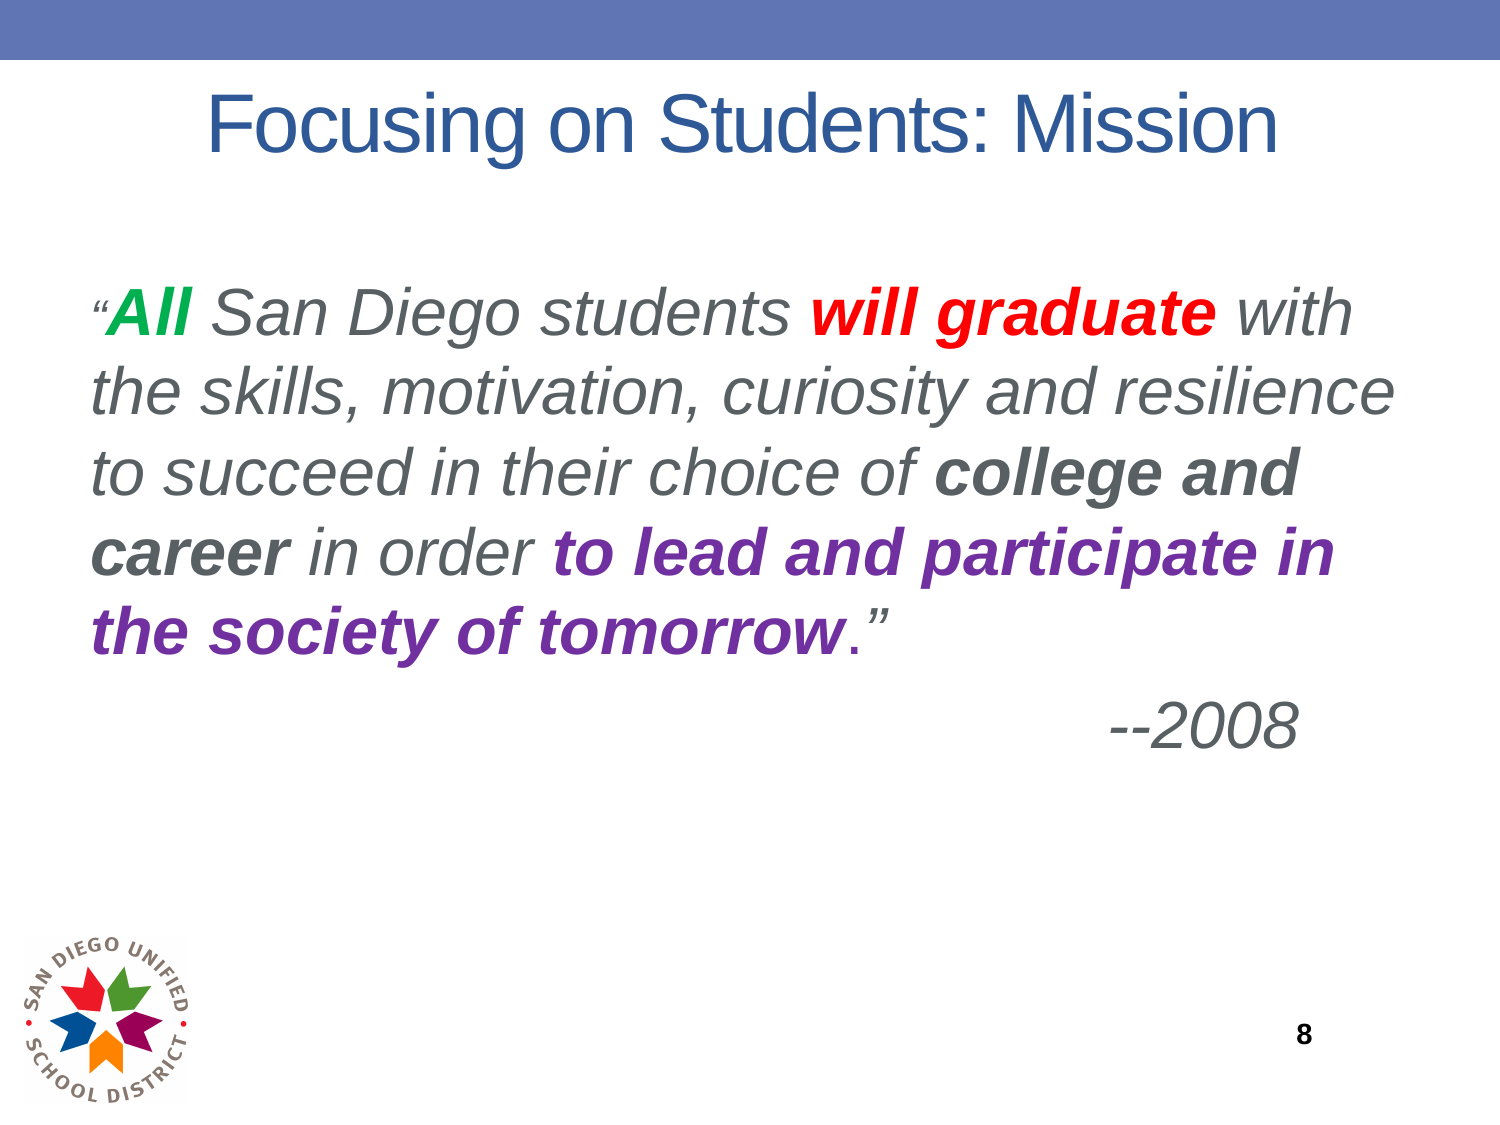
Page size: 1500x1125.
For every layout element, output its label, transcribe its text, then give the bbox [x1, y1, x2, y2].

slide_number 8 [1237, 999, 1328, 1065]
picture [24, 937, 188, 1103]
list “All San Diego students will graduate with the skills, motivation, curiosity and resilience to succeed in their choice of college and career in order to lead and participate in the society of tomorrow.” --2008 [75, 187, 1425, 988]
title Focusing on Students: Mission [0, 50, 1488, 188]
